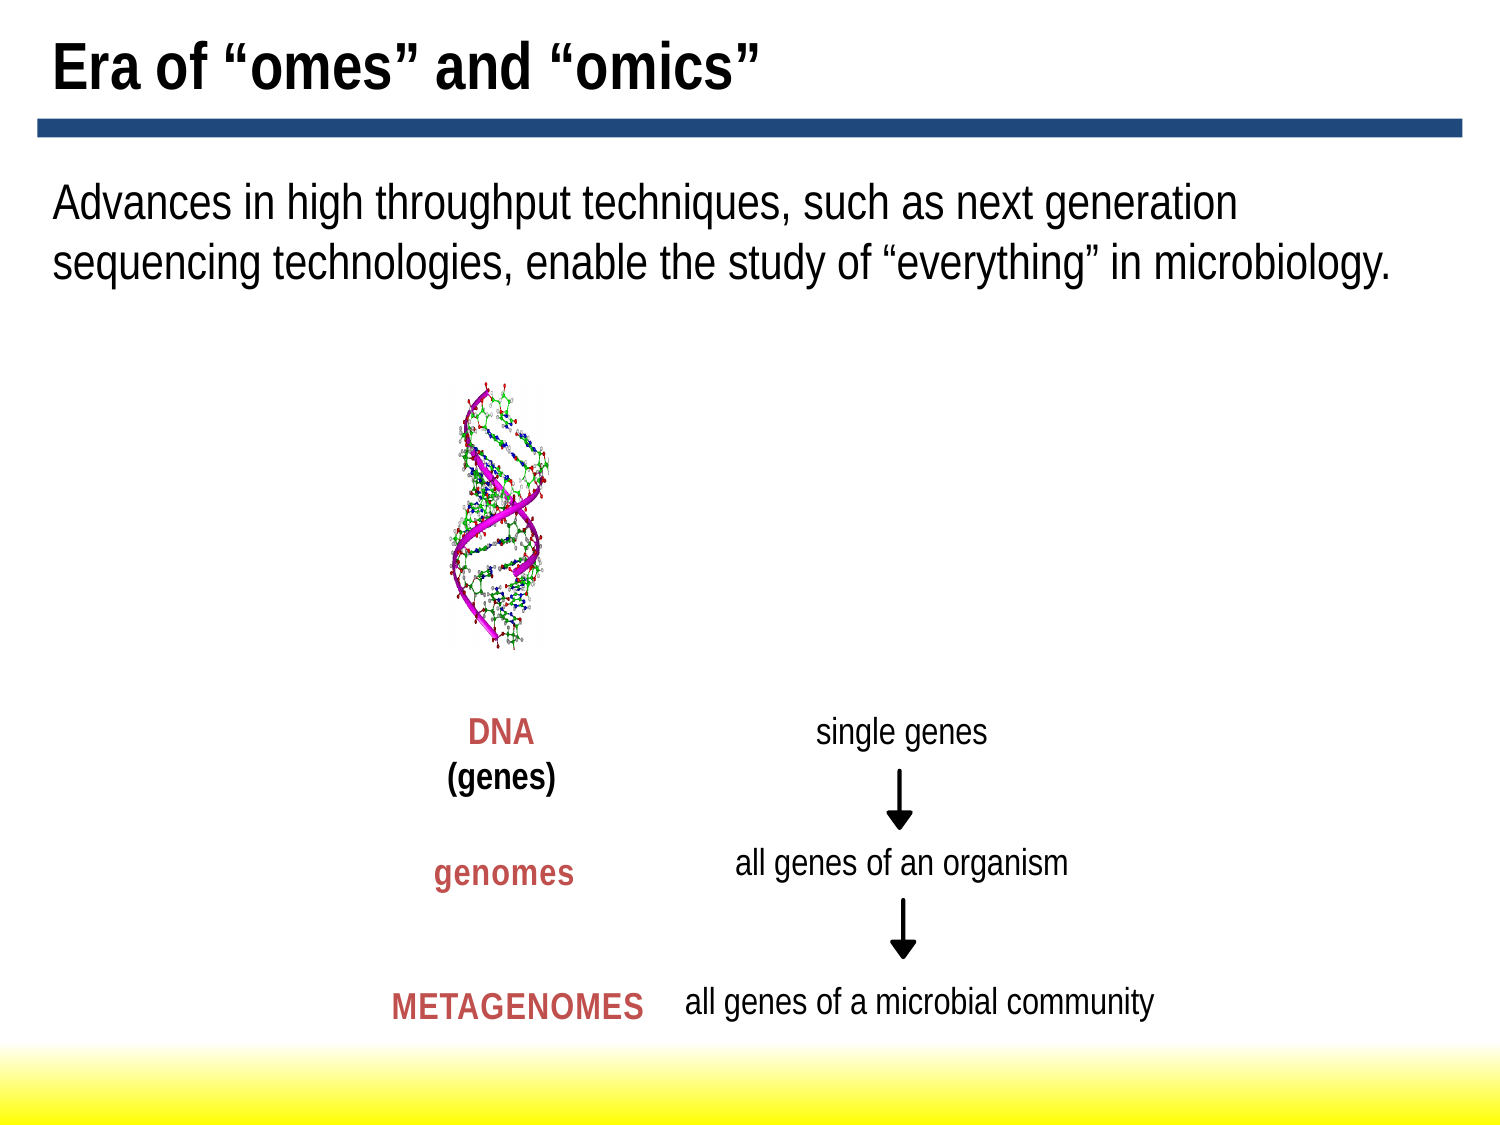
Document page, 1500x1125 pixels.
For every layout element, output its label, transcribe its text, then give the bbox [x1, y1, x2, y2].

title Era of “omes” and “omics” [37, 24, 1463, 100]
text_box all genes of an organism [720, 830, 1084, 891]
list Advances in high throughput techniques, such as next generation sequencing technologies, enable the study of “everything” in microbiology. [37, 162, 1463, 1044]
text_box [886, 768, 913, 830]
text_box [890, 897, 917, 960]
text_box [49, 187, 1475, 1069]
text_box single genes [801, 699, 1003, 760]
text_box all genes of a microbial community [670, 969, 1170, 1029]
picture [447, 377, 550, 651]
